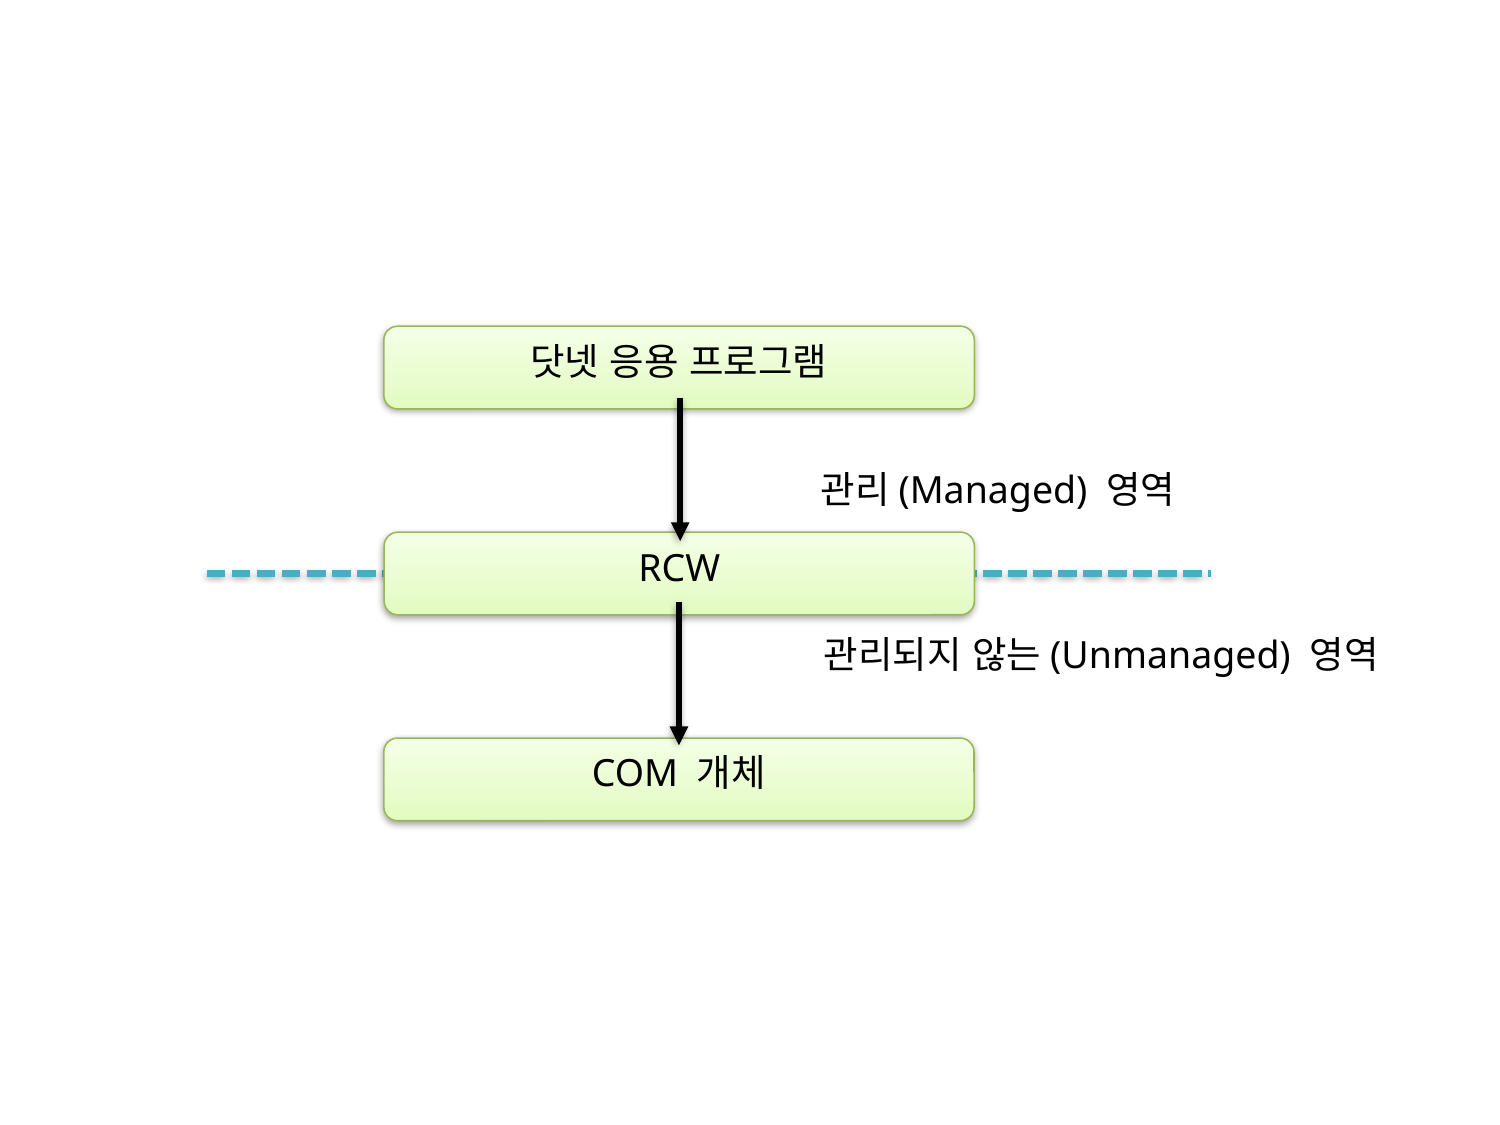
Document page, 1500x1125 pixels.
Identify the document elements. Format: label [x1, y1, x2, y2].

text_box [206, 325, 1436, 821]
